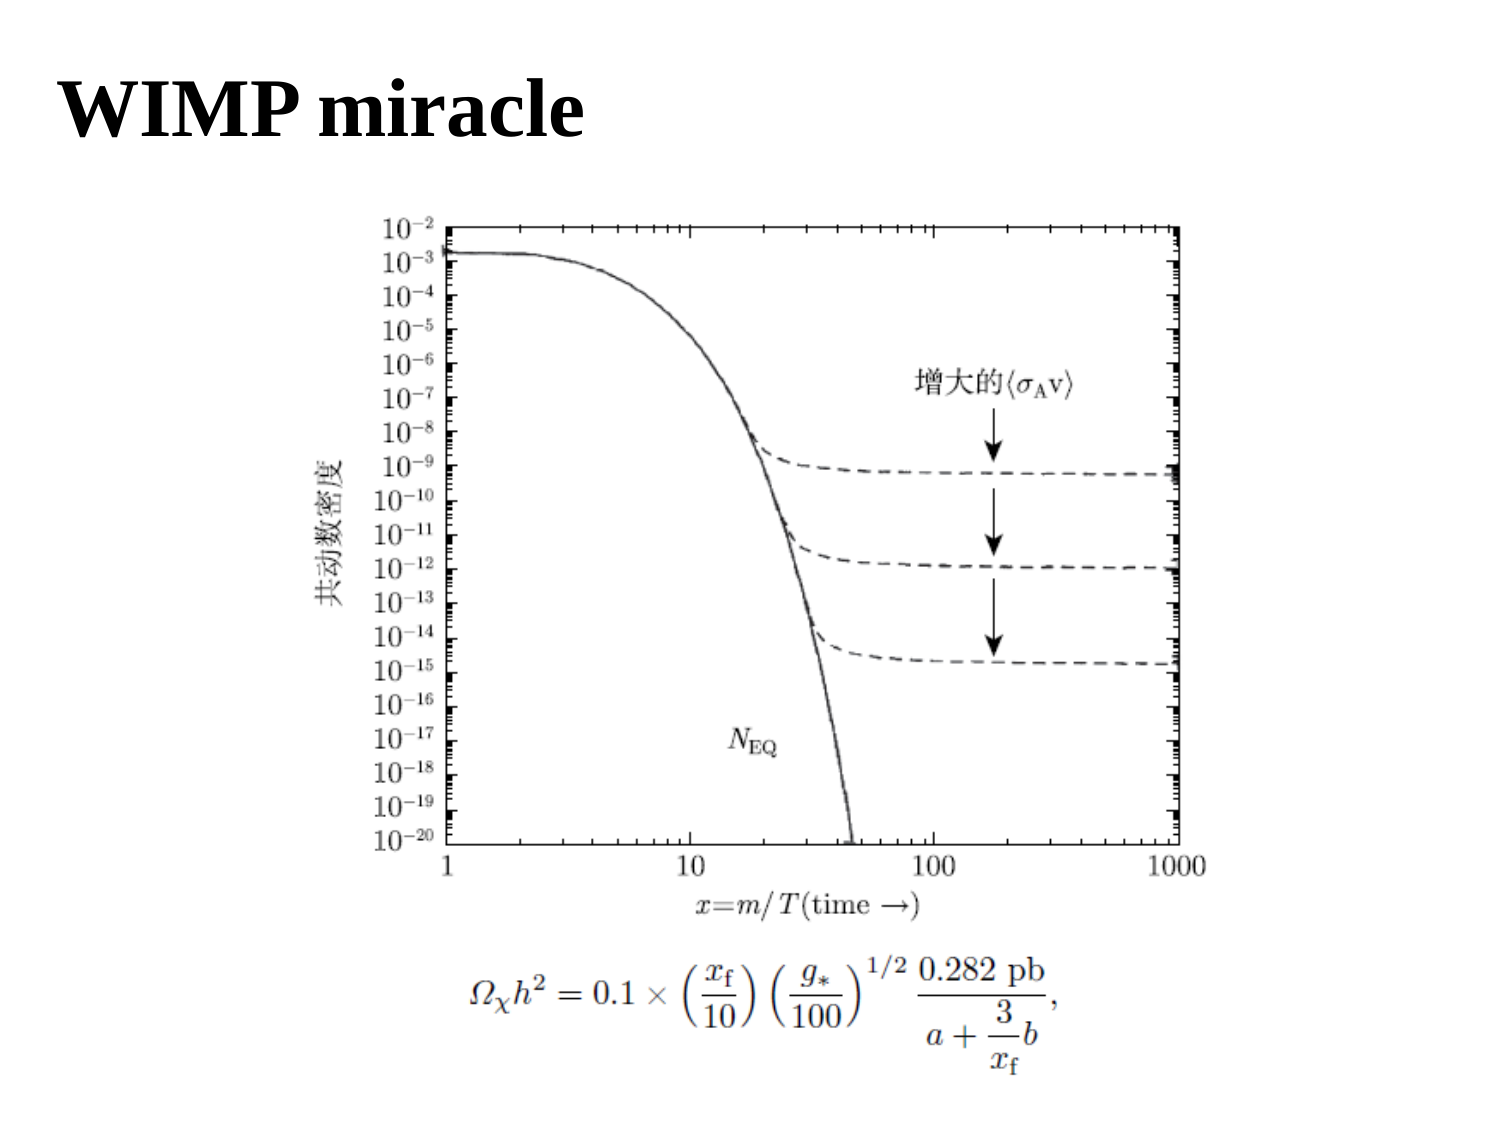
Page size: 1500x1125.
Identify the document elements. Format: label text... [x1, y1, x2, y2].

text_box WIMP miracle [41, 45, 1483, 233]
picture [444, 943, 1079, 1083]
picture [312, 195, 1211, 929]
